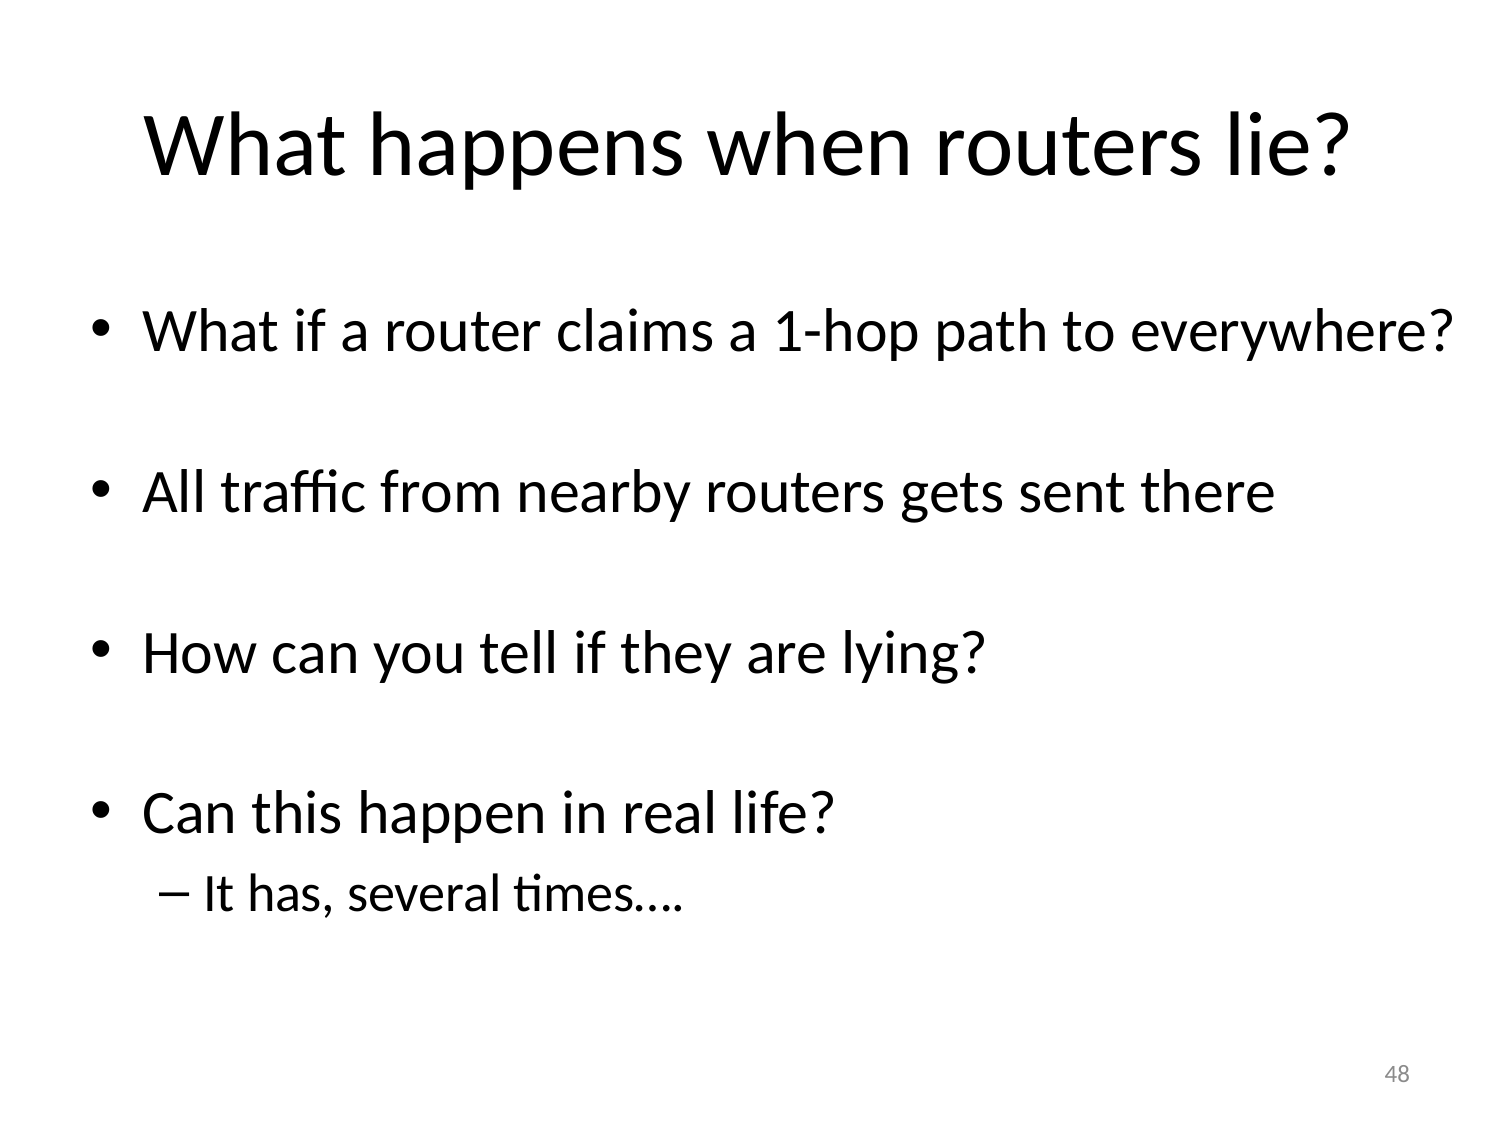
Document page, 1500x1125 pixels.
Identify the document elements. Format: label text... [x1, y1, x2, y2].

list What if a router claims a 1-hop path to everywhere? All traffic from nearby routers gets sent there How can you tell if they are lying? Can this happen in real life? It has, several times…. [75, 282, 1475, 1006]
title What happens when routers lie? [75, 45, 1425, 233]
slide_number 48 [1074, 1042, 1425, 1103]
